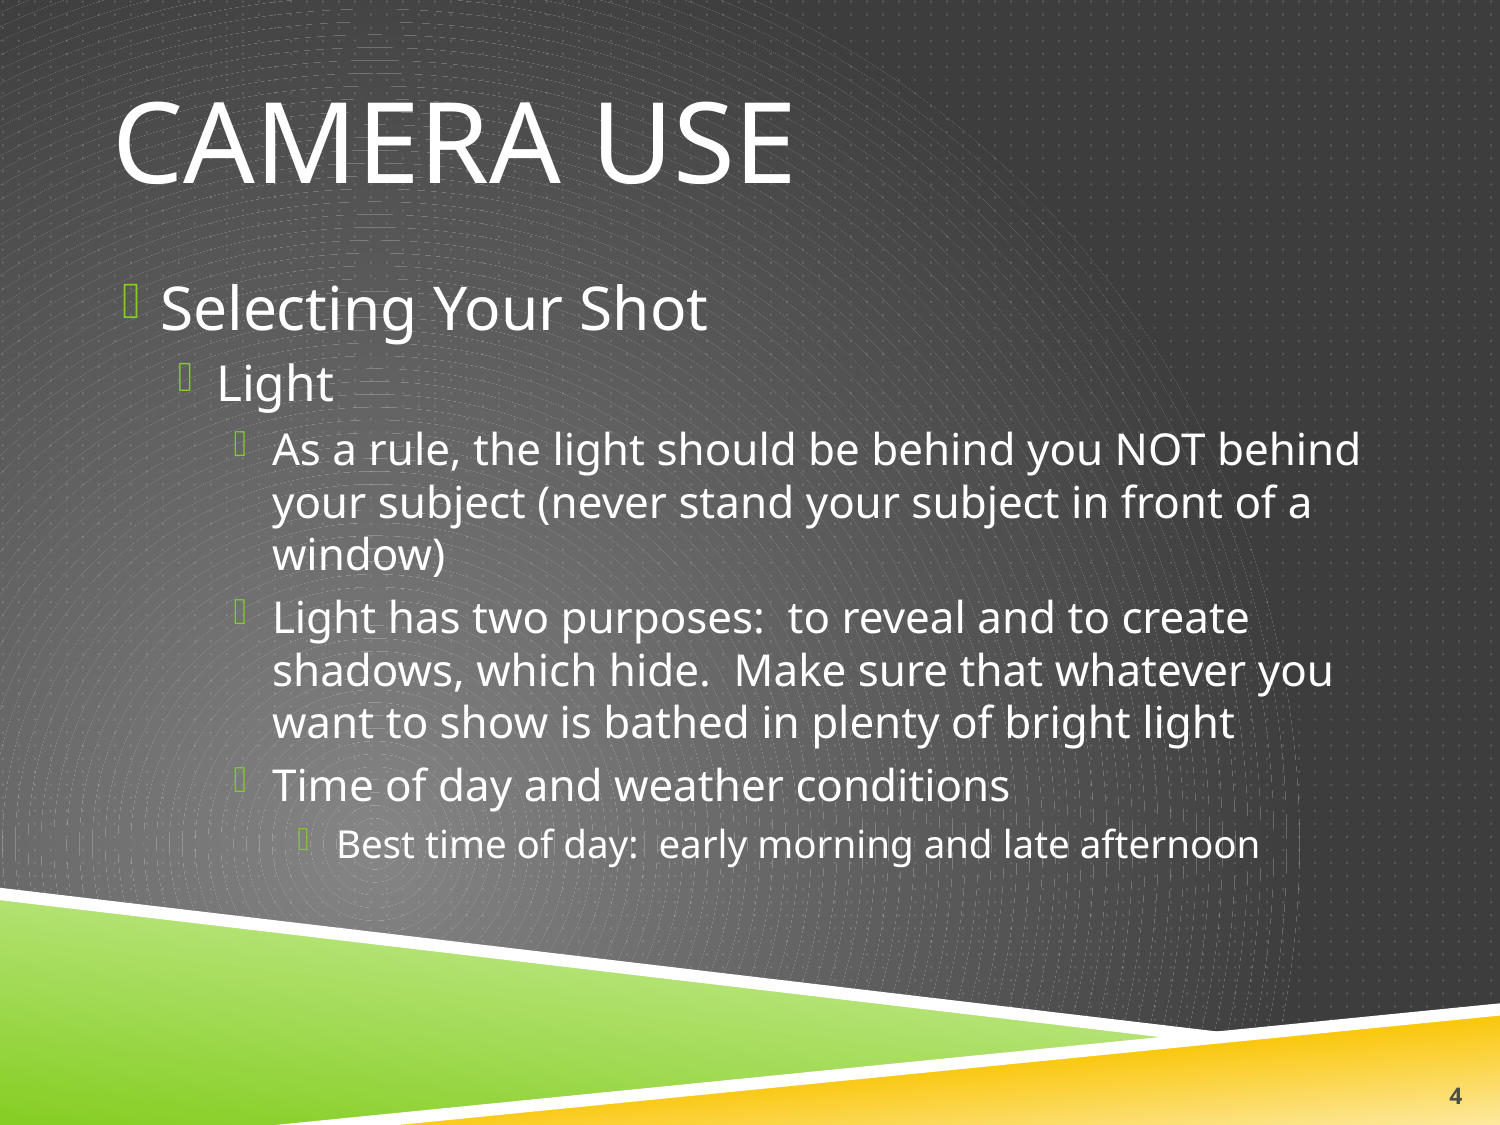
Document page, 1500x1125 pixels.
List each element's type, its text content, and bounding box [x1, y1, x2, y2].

title Camera Use [112, 45, 1388, 233]
slide_number 5 [1387, 1052, 1463, 1113]
list Selecting Your Shot Light As a rule, the light should be behind you NOT behind your subject (never stand your subject in front of a window) Light has two purposes: to reveal and to create shadows, which hide. Make sure that whatever you want to show is bathed in plenty of bright light Time of day and weather conditions Best time of day: early morning and late afternoon [112, 262, 1388, 875]
